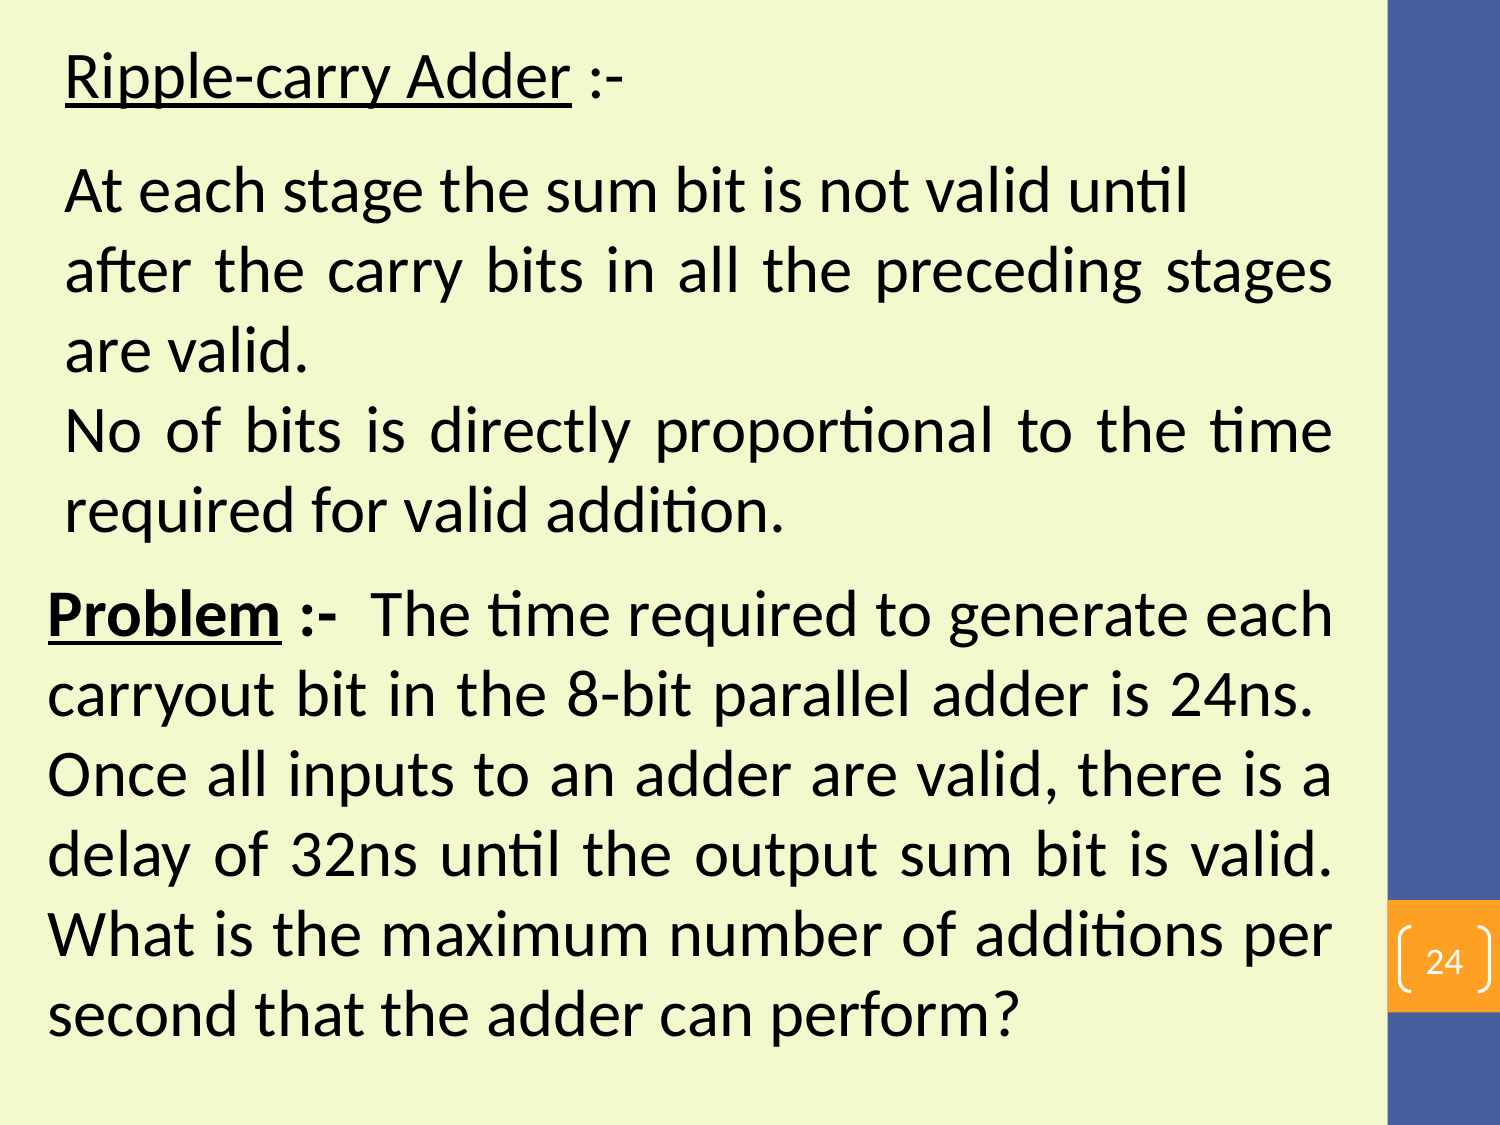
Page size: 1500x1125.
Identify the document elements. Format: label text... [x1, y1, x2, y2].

slide_number 24 [1397, 925, 1492, 994]
text_box Ripple-carry Adder :- At each stage the sum bit is not valid until after the carry bits in all the preceding stages are valid. No of bits is directly proportional to the time required for valid addition. [50, 24, 1350, 553]
text_box Problem :- The time required to generate each carryout bit in the 8-bit parallel adder is 24ns. Once all inputs to an adder are valid, there is a delay of 32ns until the output sum bit is valid. What is the maximum number of additions per second that the adder can perform? [33, 562, 1350, 1125]
